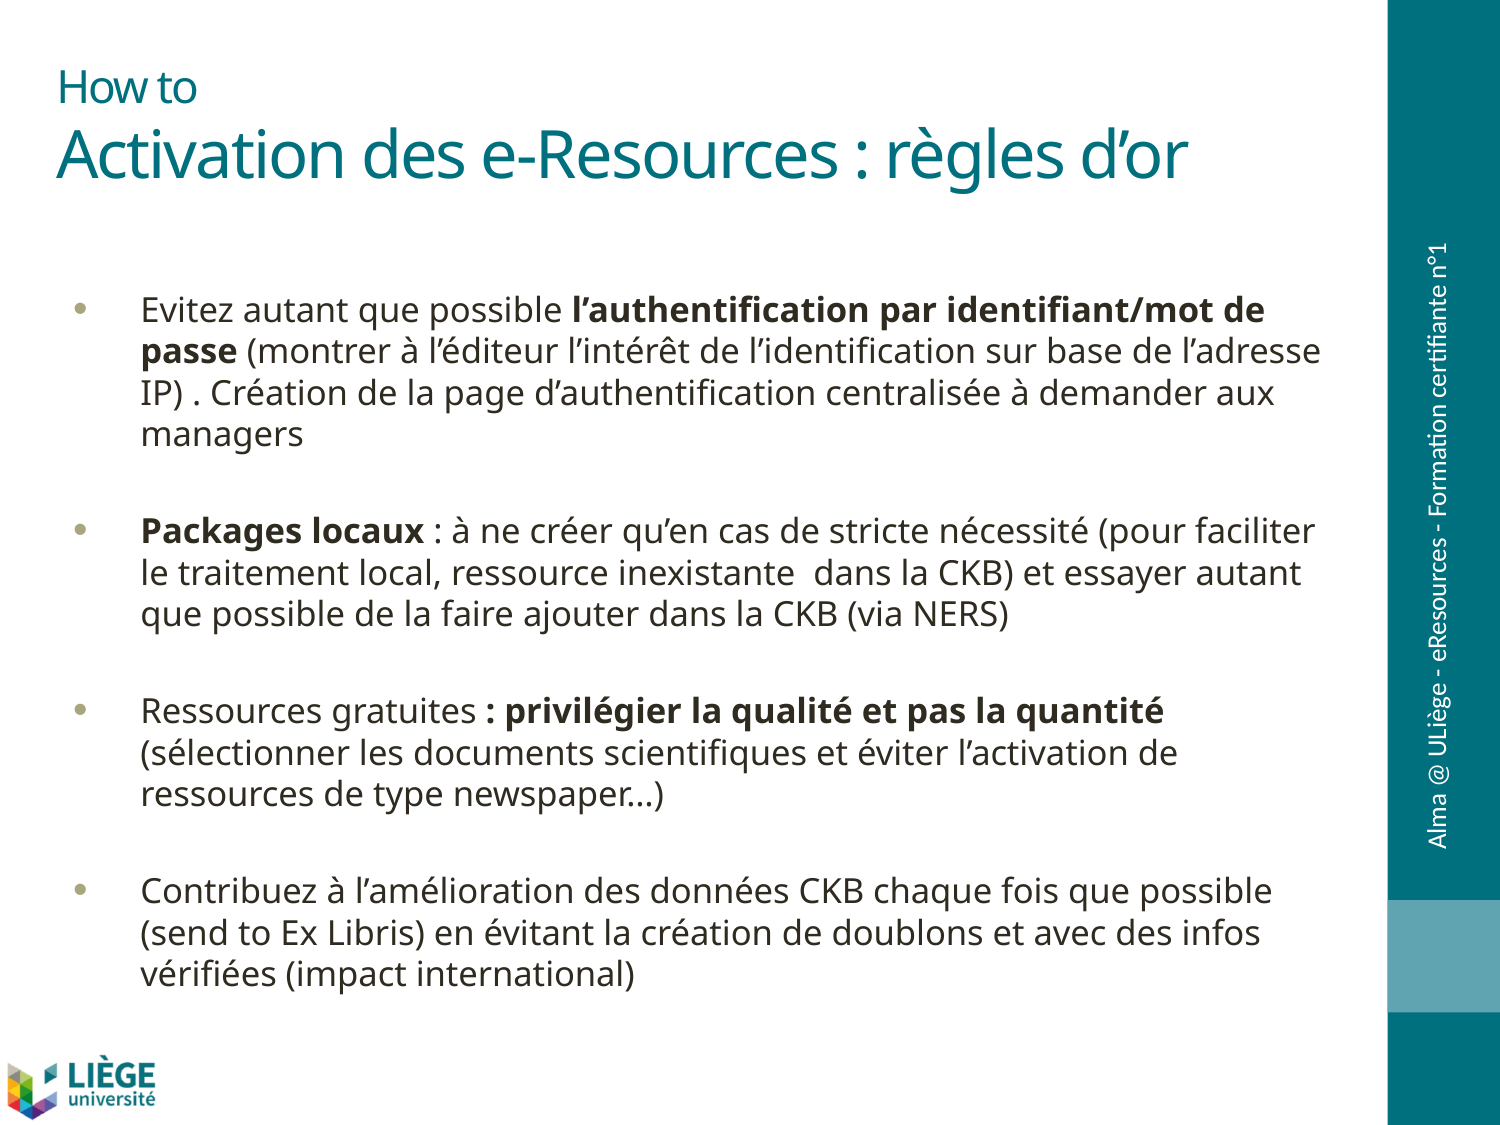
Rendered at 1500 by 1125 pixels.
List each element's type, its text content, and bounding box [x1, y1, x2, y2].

list Evitez autant que possible l’authentification par identifiant/mot de passe (montrer à l’éditeur l’intérêt de l’identification sur base de l’adresse IP) . Création de la page d’authentification centralisée à demander aux managers Packages locaux : à ne créer qu’en cas de stricte nécessité (pour faciliter le traitement local, ressource inexistante dans la CKB) et essayer autant que possible de la faire ajouter dans la CKB (via NERS) Ressources gratuites : privilégier la qualité et pas la quantité (sélectionner les documents scientifiques et éviter l’activation de ressources de type newspaper…) Contribuez à l’amélioration des données CKB chaque fois que possible (send to Ex Libris) en évitant la création de doublons et avec des infos vérifiées (impact international) [41, 231, 1353, 1050]
footer Alma @ ULiège - eResources - Formation certifiante n°1 [1411, 31, 1472, 865]
title How to Activation des e-Resources : règles d’or [41, 30, 1353, 219]
picture [2, 1050, 162, 1125]
